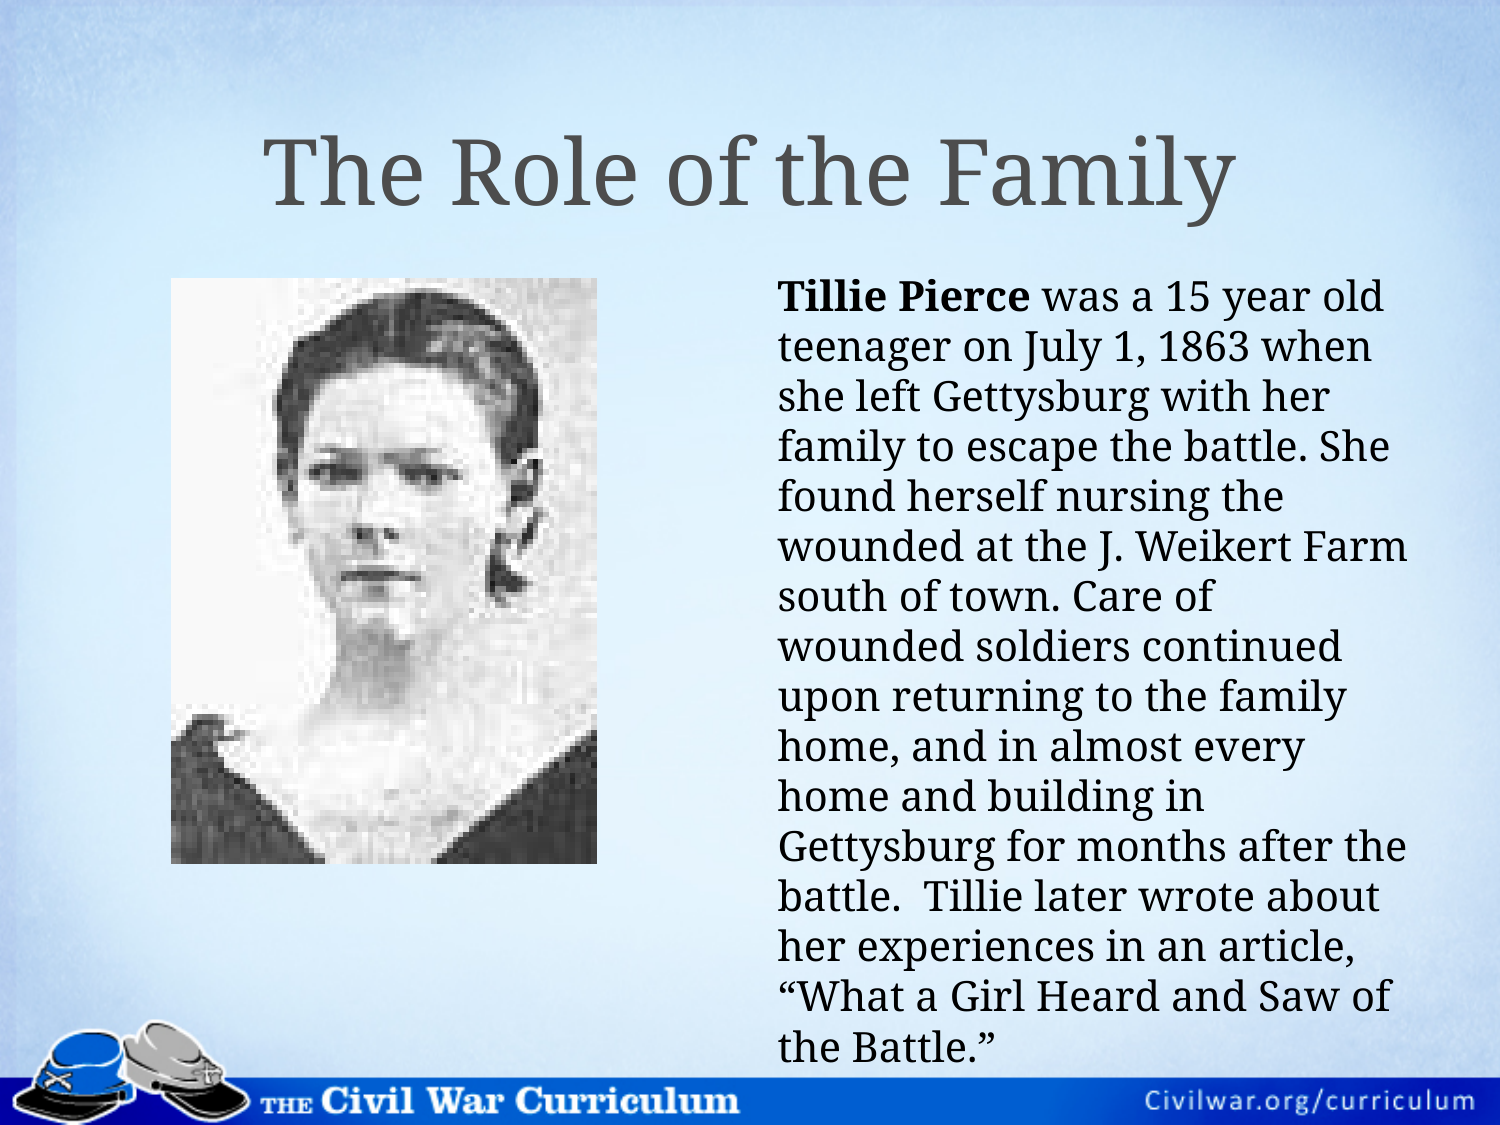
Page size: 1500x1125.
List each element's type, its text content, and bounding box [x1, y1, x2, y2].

list Tillie Pierce was a 15 year old teenager on July 1, 1863 when she left Gettysburg with her family to escape the battle. She found herself nursing the wounded at the J. Weikert Farm south of town. Care of wounded soldiers continued upon returning to the family home, and in almost every home and building in Gettysburg for months after the battle. Tillie later wrote about her experiences in an article, “What a Girl Heard and Saw of the Battle.” [762, 262, 1425, 957]
title The Role of the Family [75, 105, 1425, 233]
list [170, 278, 597, 864]
picture [0, 0, 1500, 1125]
